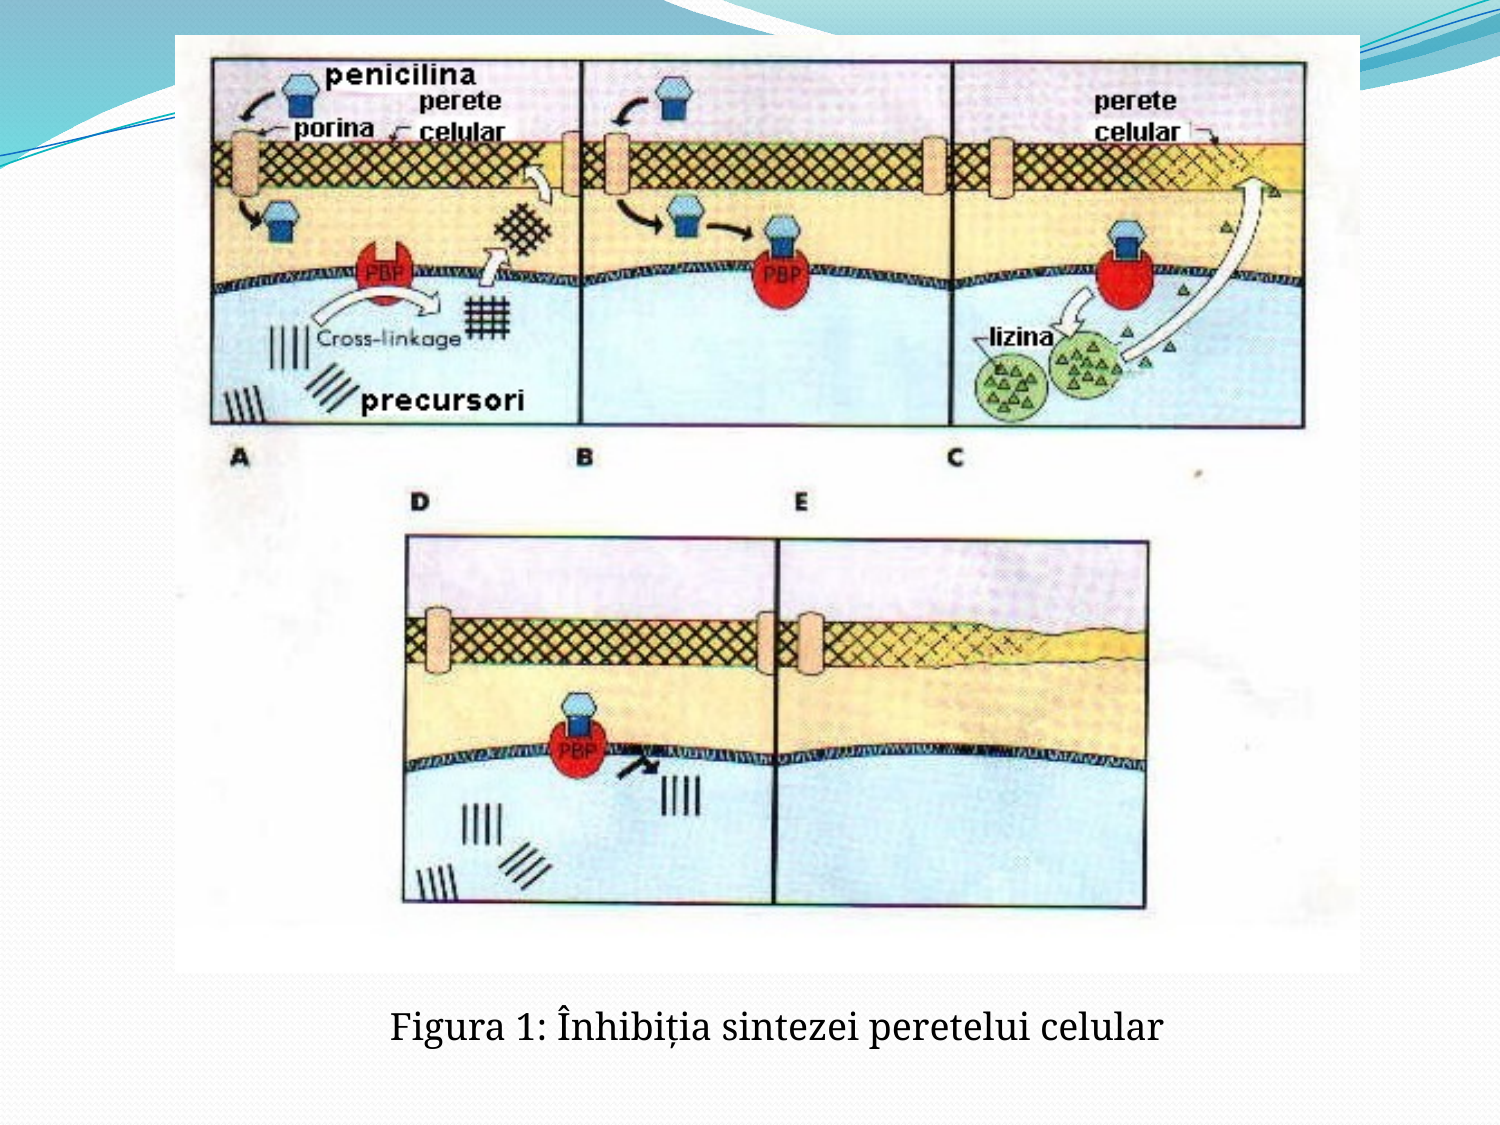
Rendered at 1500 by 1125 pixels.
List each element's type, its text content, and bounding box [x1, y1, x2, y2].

text_box Figura 1: Înhibiţia sintezei peretelui celular [375, 996, 1207, 1056]
picture [175, 34, 1360, 973]
